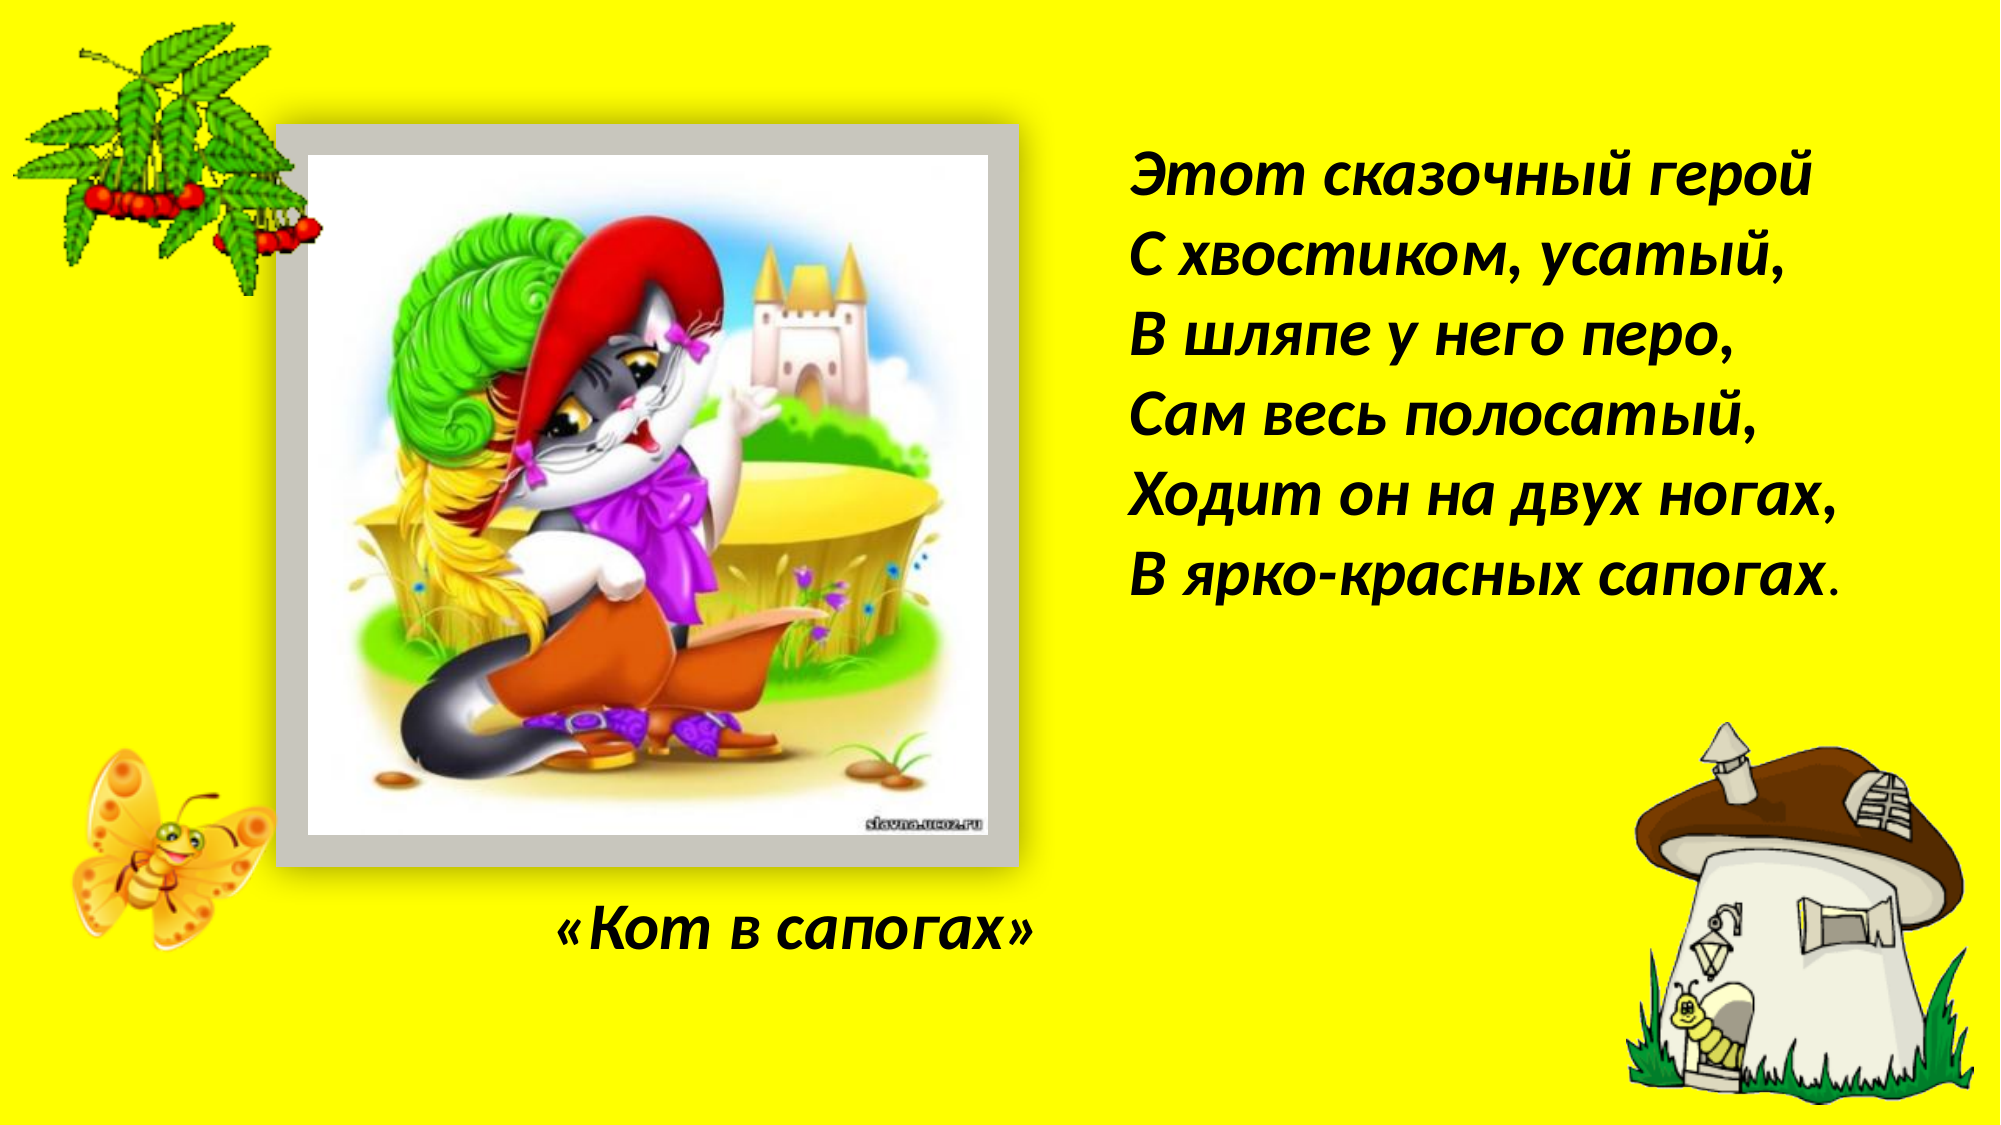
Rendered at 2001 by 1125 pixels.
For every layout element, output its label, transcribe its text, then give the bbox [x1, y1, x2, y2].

text_box «Кот в сапогах» [537, 875, 1096, 971]
picture [1626, 722, 1974, 1105]
picture [6, 15, 988, 1035]
text_box Этот сказочный герой С хвостиком, усатый, В шляпе у него перо, Сам весь полосатый, Ходит он на двух ногах, В ярко-красных сапогах. [1114, 121, 1933, 617]
